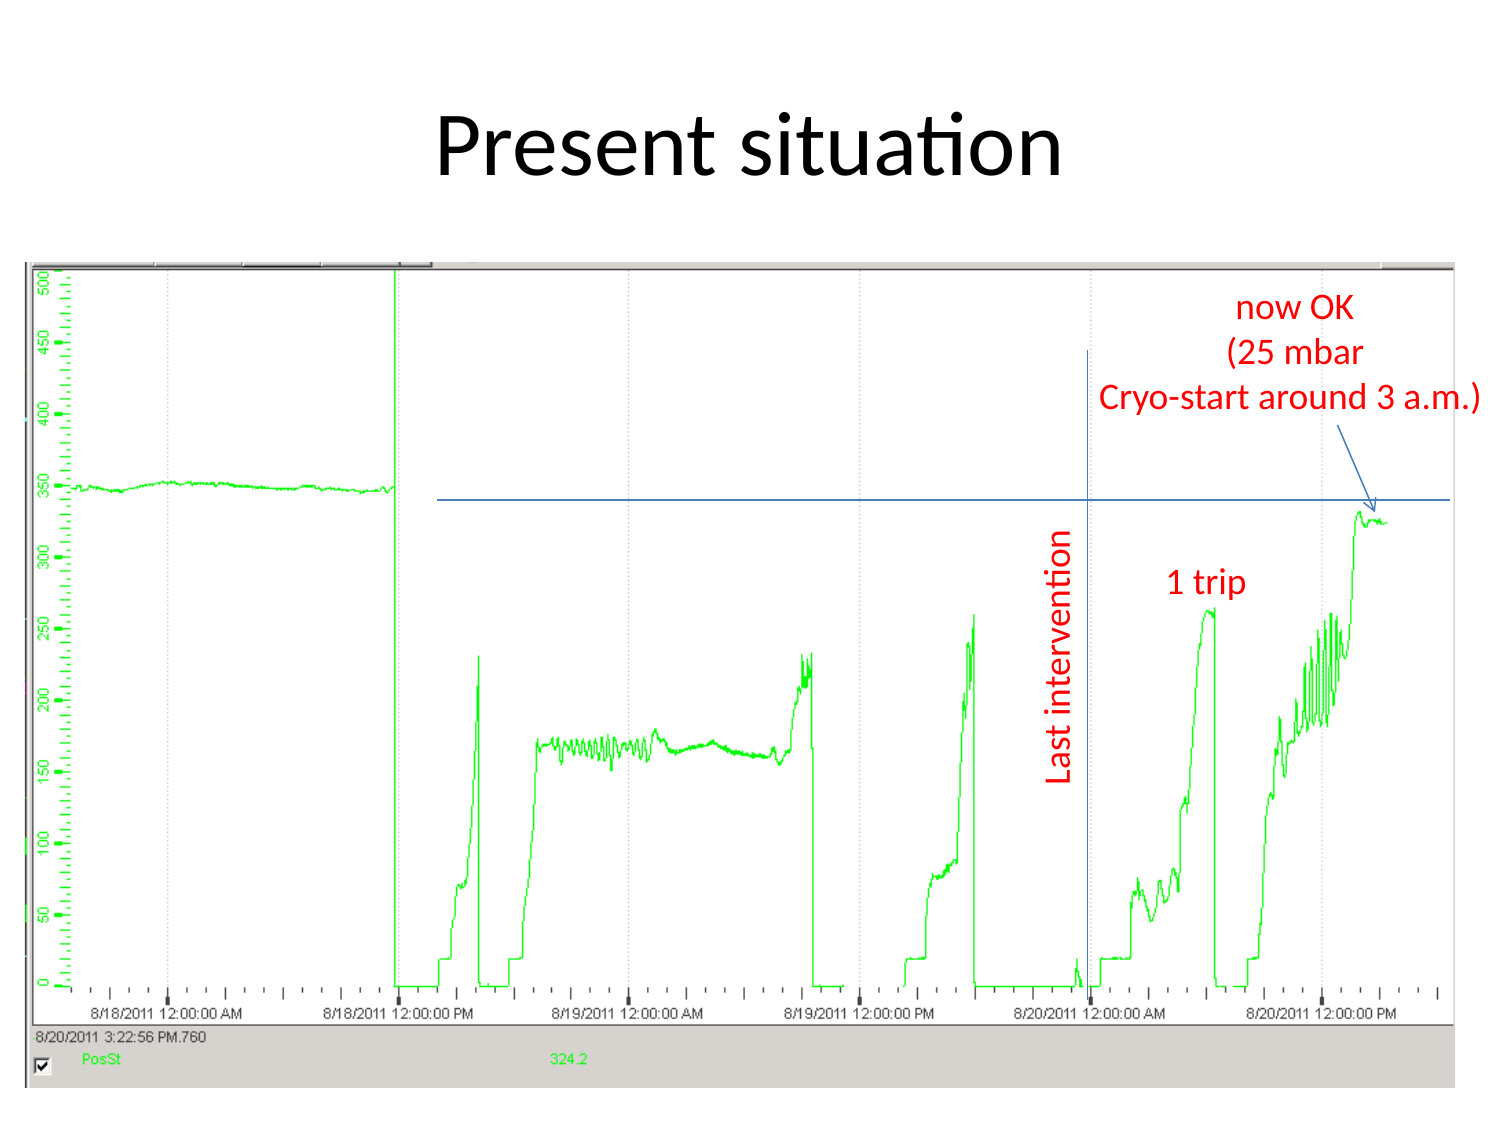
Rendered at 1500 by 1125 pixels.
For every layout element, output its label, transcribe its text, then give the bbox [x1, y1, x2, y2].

text_box now OK (25 mbar Cryo-start around 3 a.m.) [1460, 274, 1500, 425]
title Present situation [75, 45, 1425, 233]
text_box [1312, 449, 1401, 488]
picture [24, 262, 1456, 1088]
